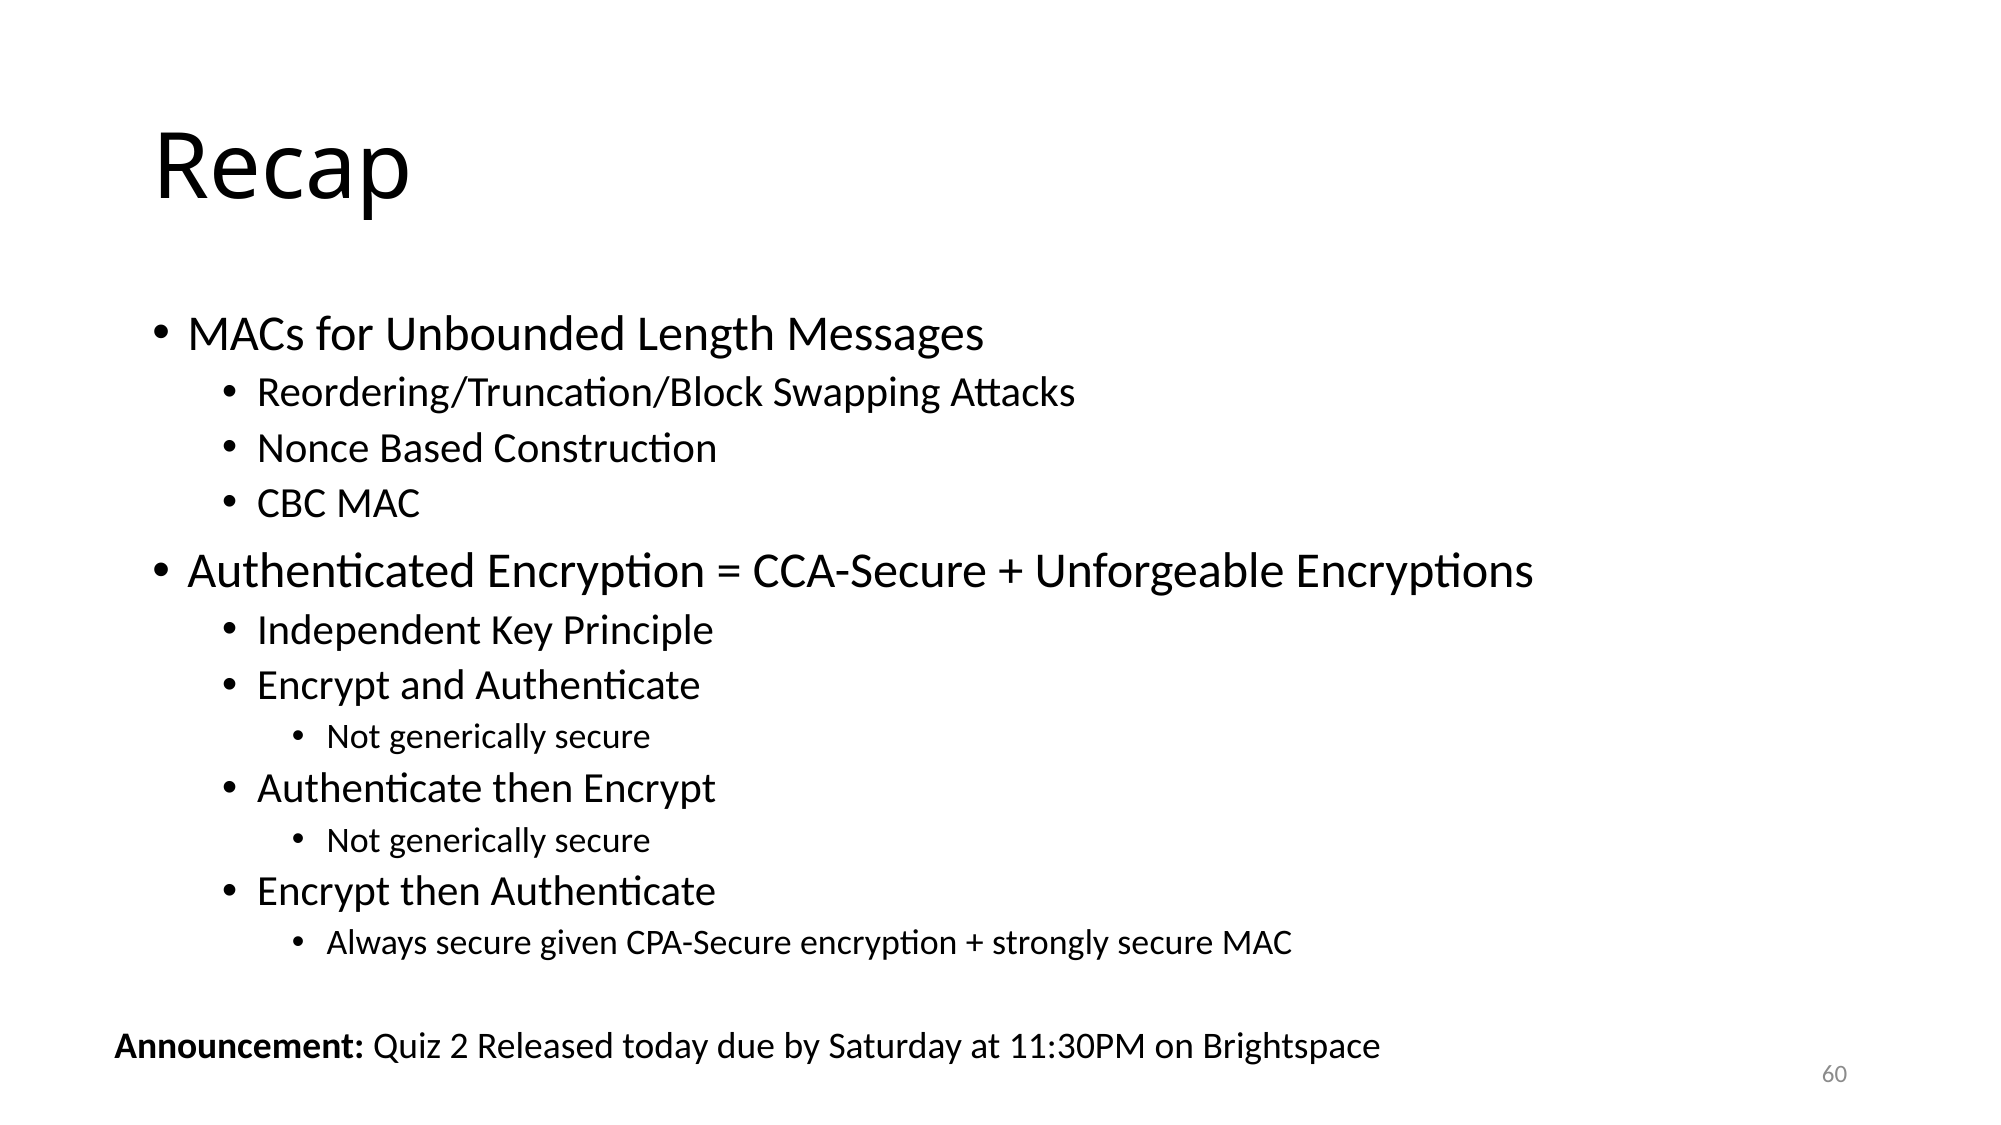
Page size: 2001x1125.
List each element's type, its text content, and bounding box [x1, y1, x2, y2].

text_box Announcement: Quiz 2 Released today due by Saturday at 11:30PM on Brightspace [99, 1013, 1397, 1073]
slide_number 60 [1412, 1042, 1863, 1103]
list MACs for Unbounded Length Messages Reordering/Truncation/Block Swapping Attacks Nonce Based Construction CBC MAC Authenticated Encryption = CCA-Secure + Unforgeable Encryptions Independent Key Principle Encrypt and Authenticate Not generically secure Authenticate then Encrypt Not generically secure Encrypt then Authenticate Always secure given CPA-Secure encryption + strongly secure MAC [137, 299, 1863, 1014]
title Recap [137, 59, 1863, 278]
